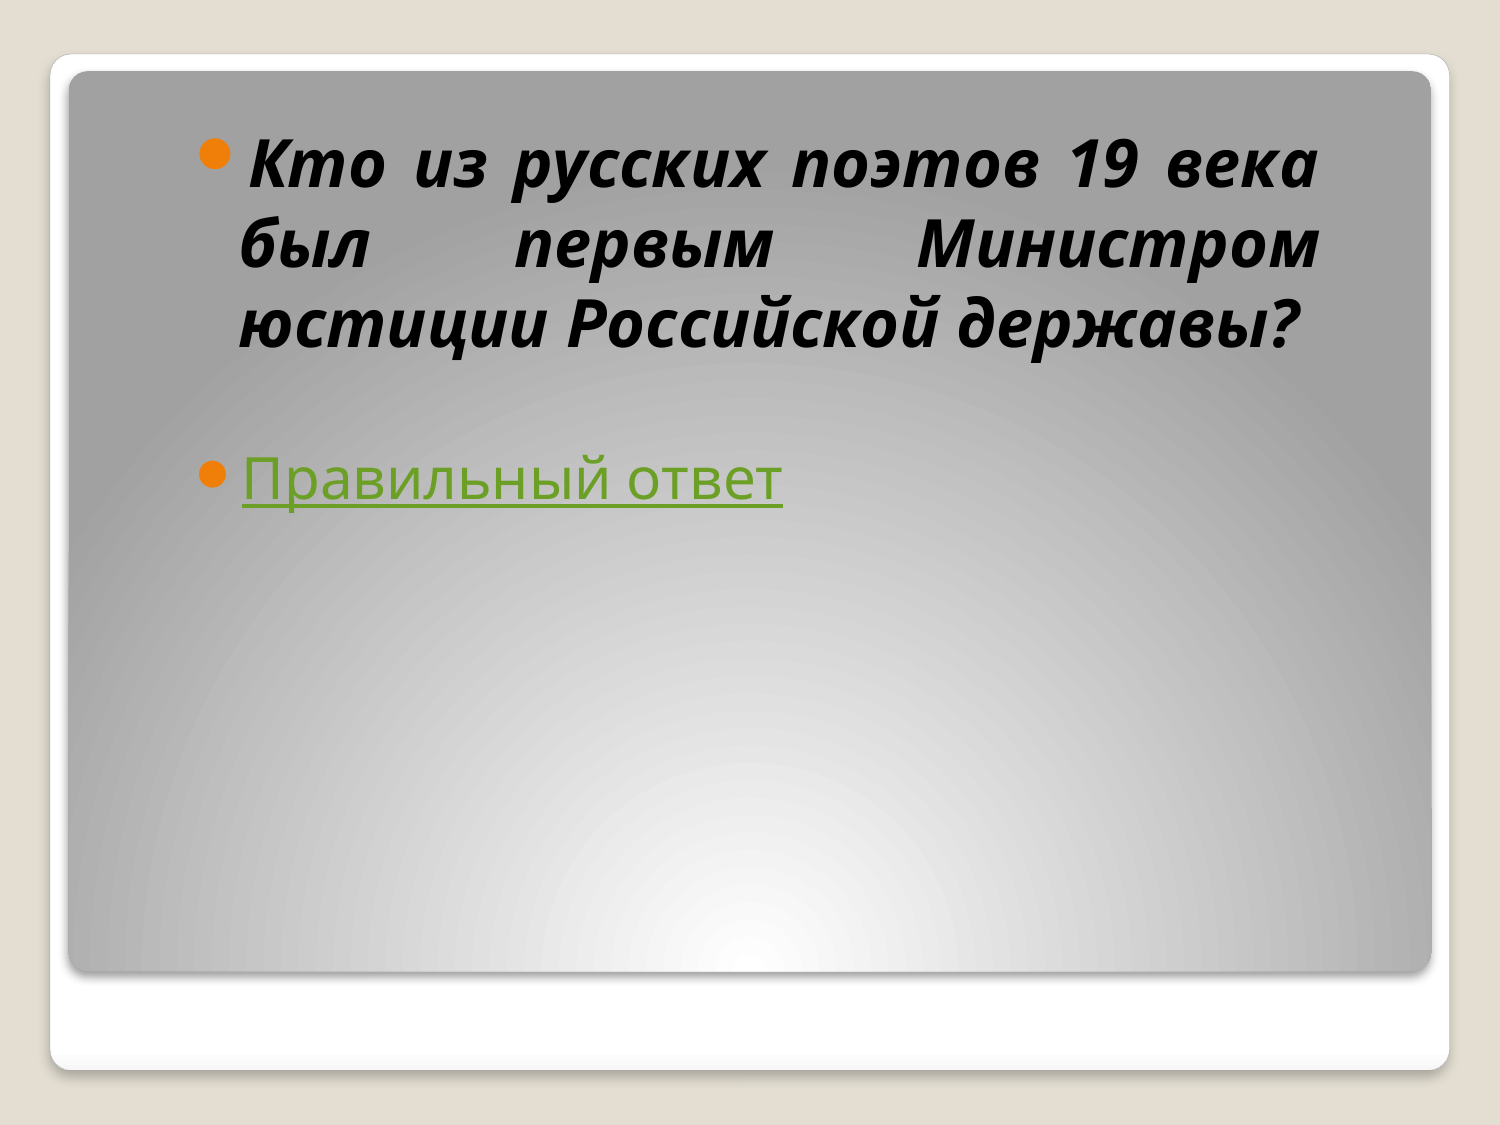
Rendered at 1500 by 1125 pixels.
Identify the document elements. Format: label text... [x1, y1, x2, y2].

list Кто из русских поэтов 19 века был первым Министром юстиции Российской державы? Правильный ответ [165, 105, 1335, 990]
